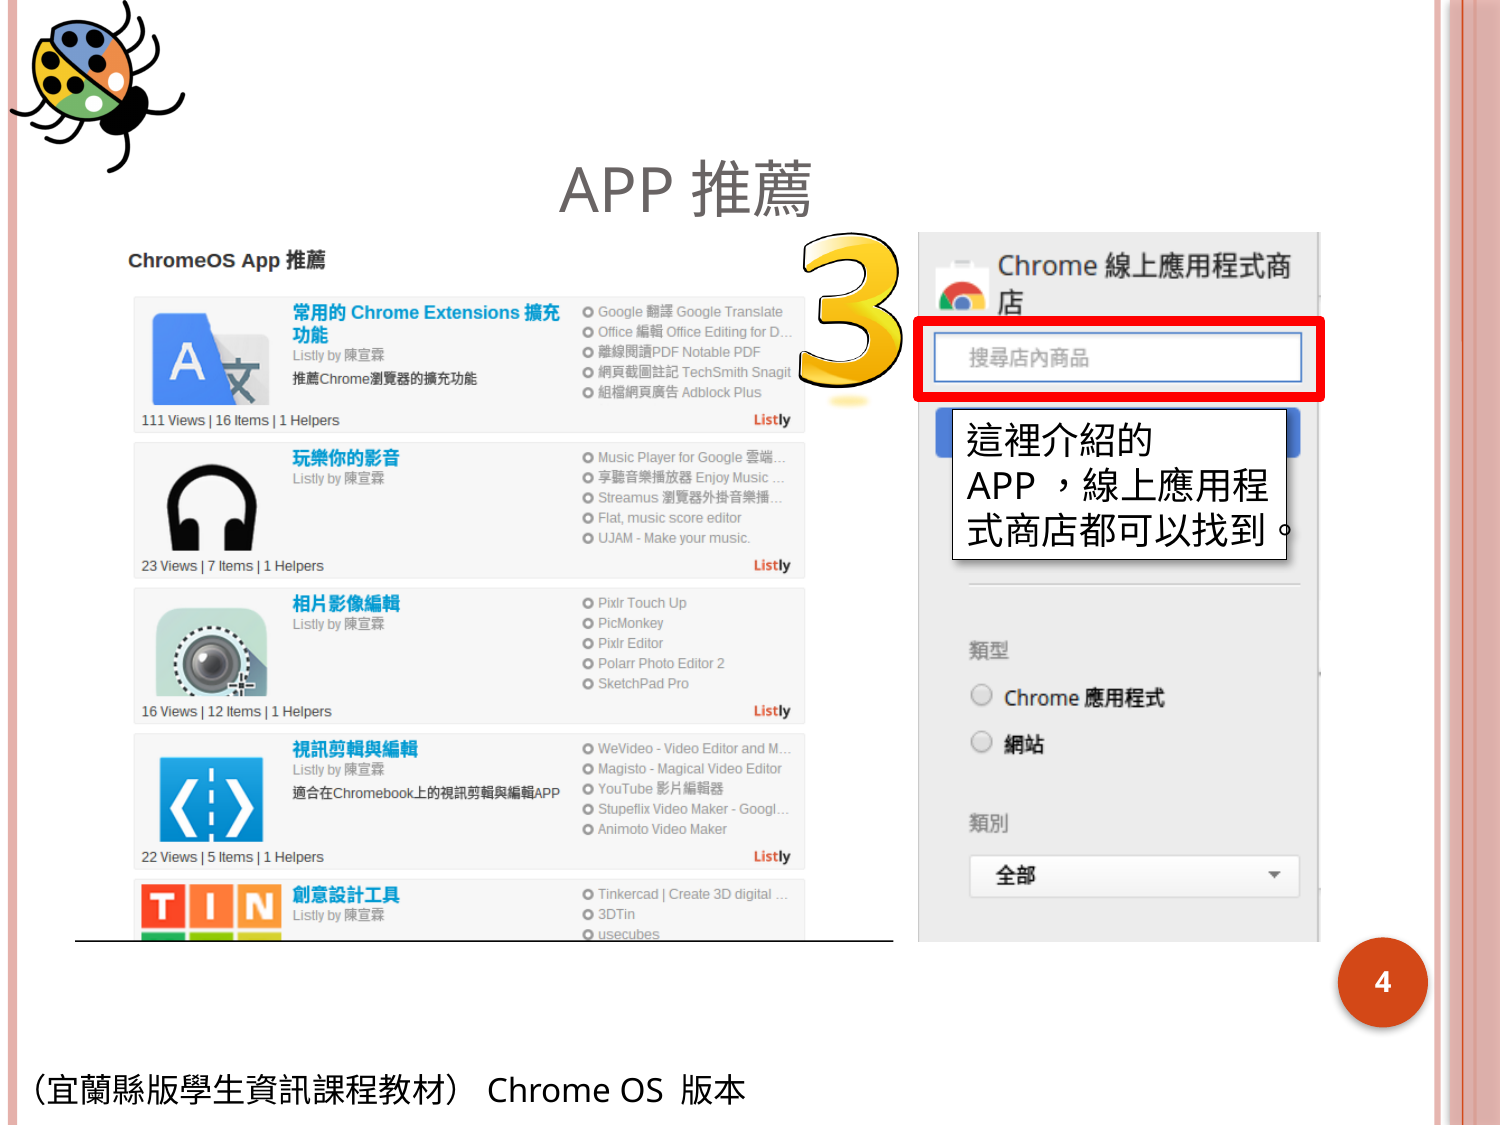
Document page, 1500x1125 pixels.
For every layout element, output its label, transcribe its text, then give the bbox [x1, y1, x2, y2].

picture [798, 231, 903, 411]
picture [0, 0, 169, 176]
slide_number 4 [1333, 940, 1434, 1027]
title App推薦 [75, 45, 1300, 233]
picture [917, 231, 1322, 942]
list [74, 231, 894, 942]
